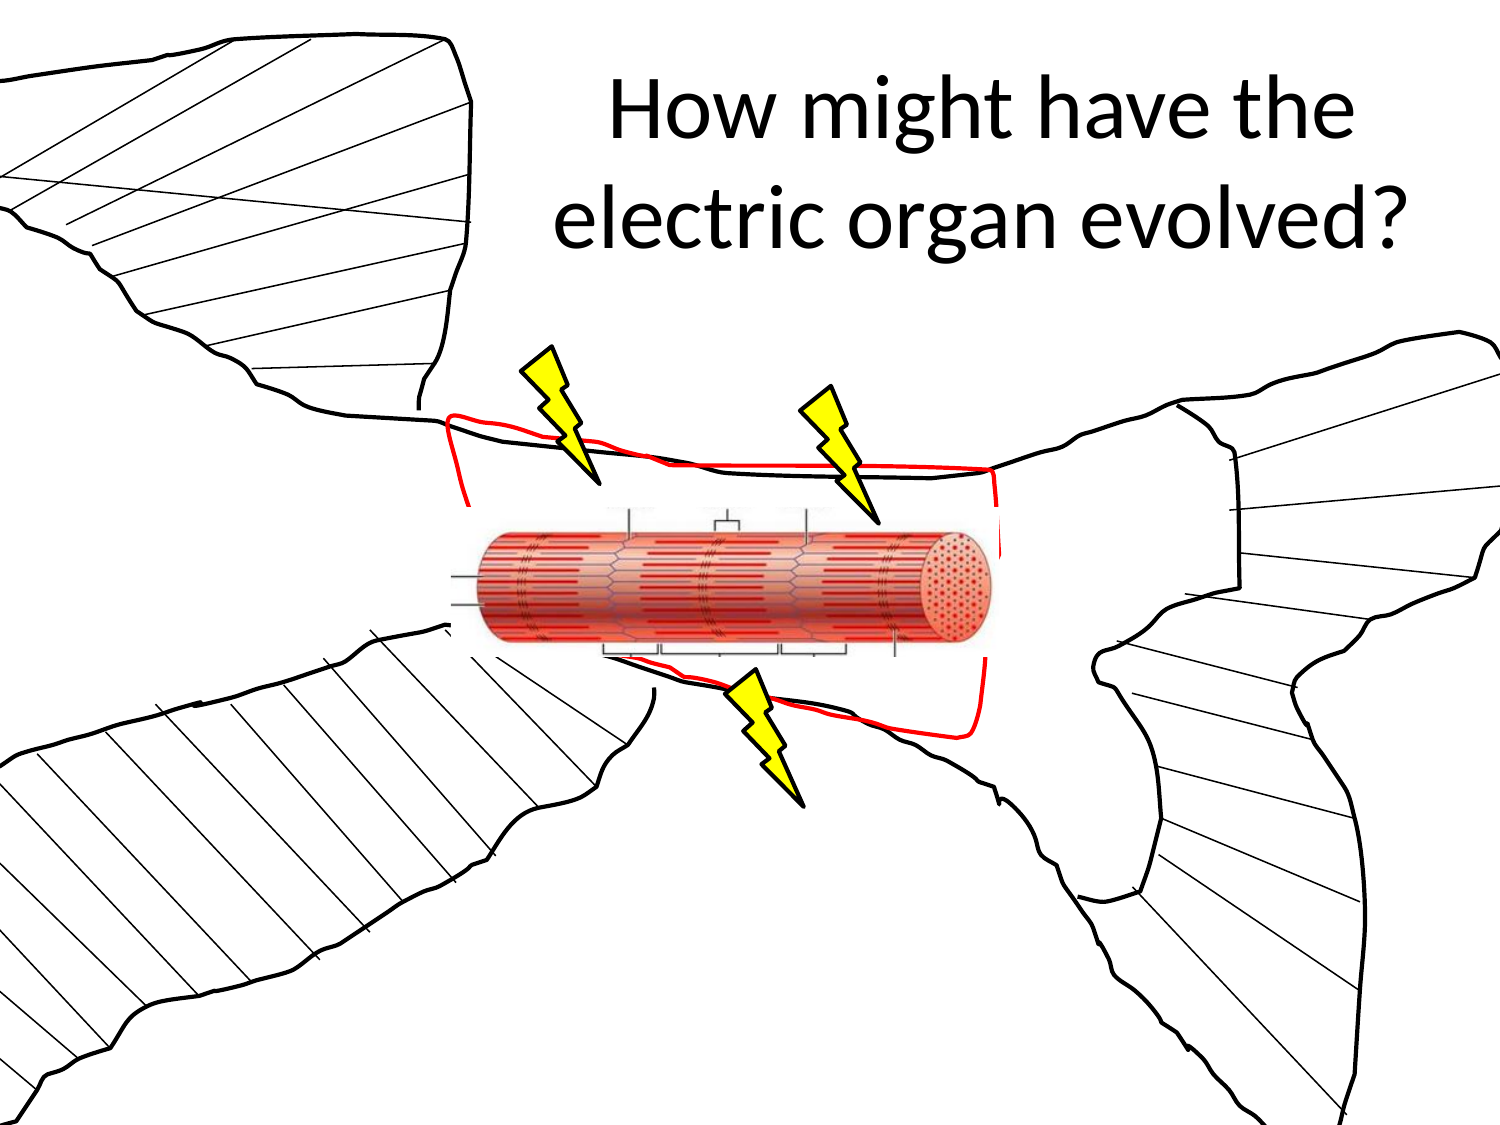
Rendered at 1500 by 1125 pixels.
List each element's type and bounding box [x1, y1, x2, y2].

text_box [0, 0, 1500, 1125]
picture [450, 507, 1000, 658]
